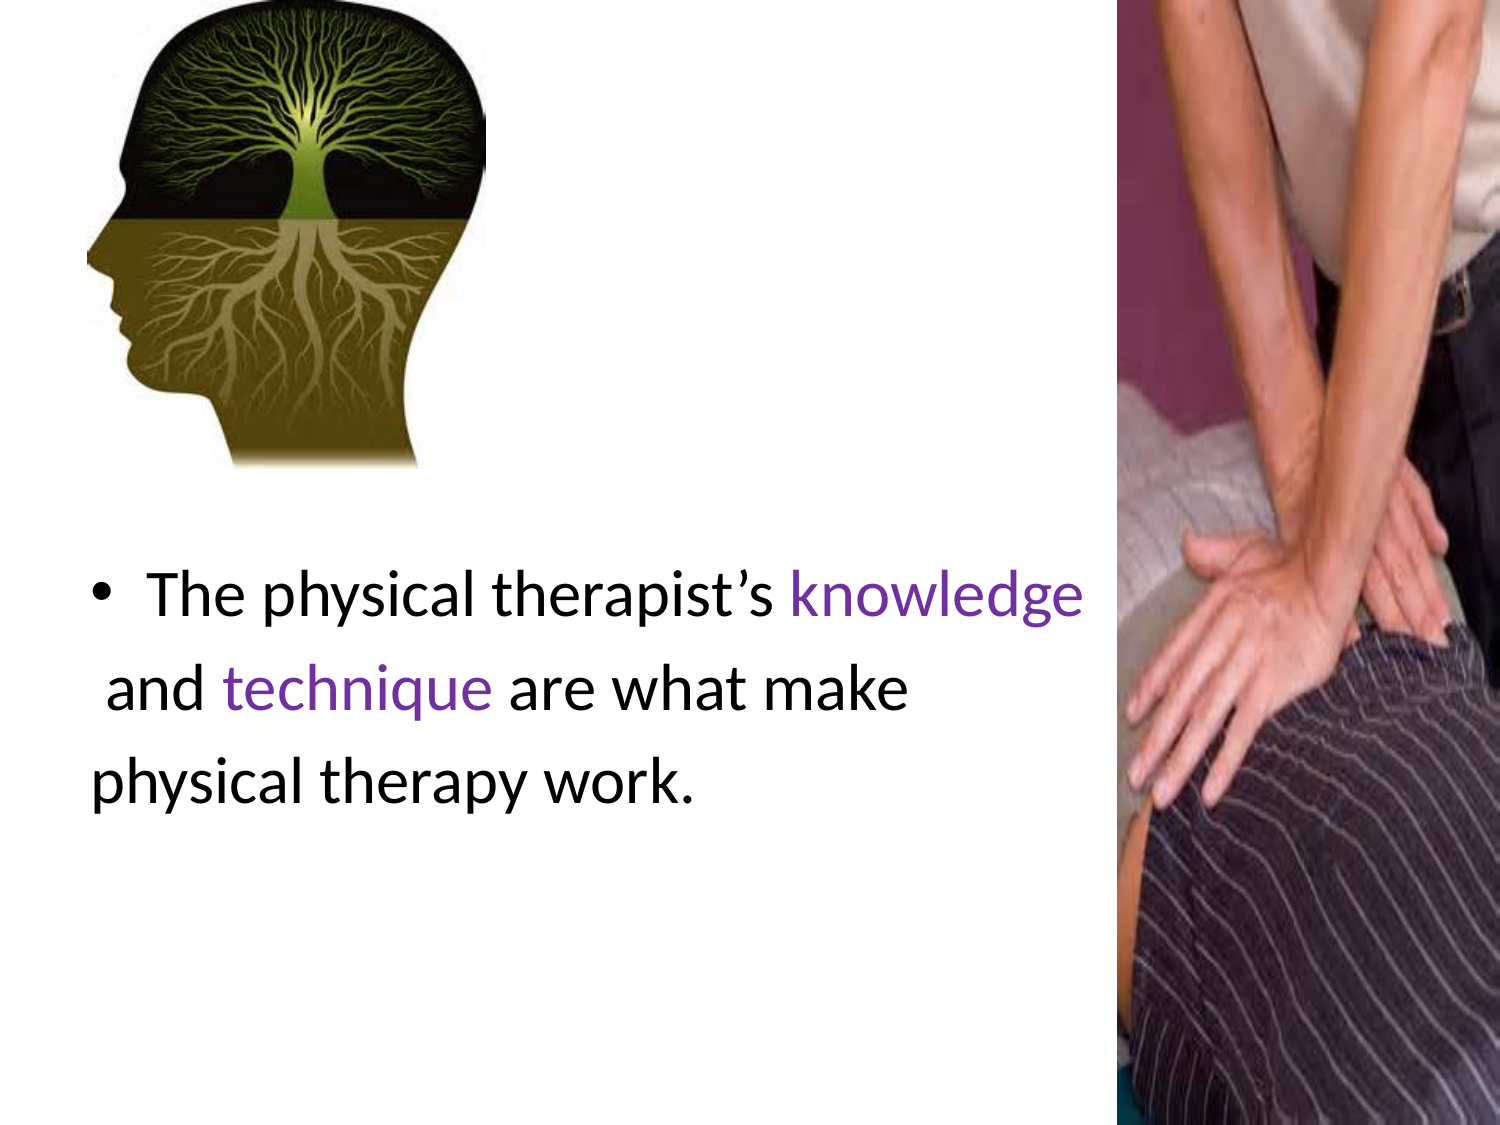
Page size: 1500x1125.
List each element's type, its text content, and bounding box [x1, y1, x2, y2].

picture [1116, 0, 1500, 1125]
picture [87, 0, 487, 469]
list The physical therapist’s knowledge and technique are what make physical therapy work. [75, 262, 1111, 1005]
